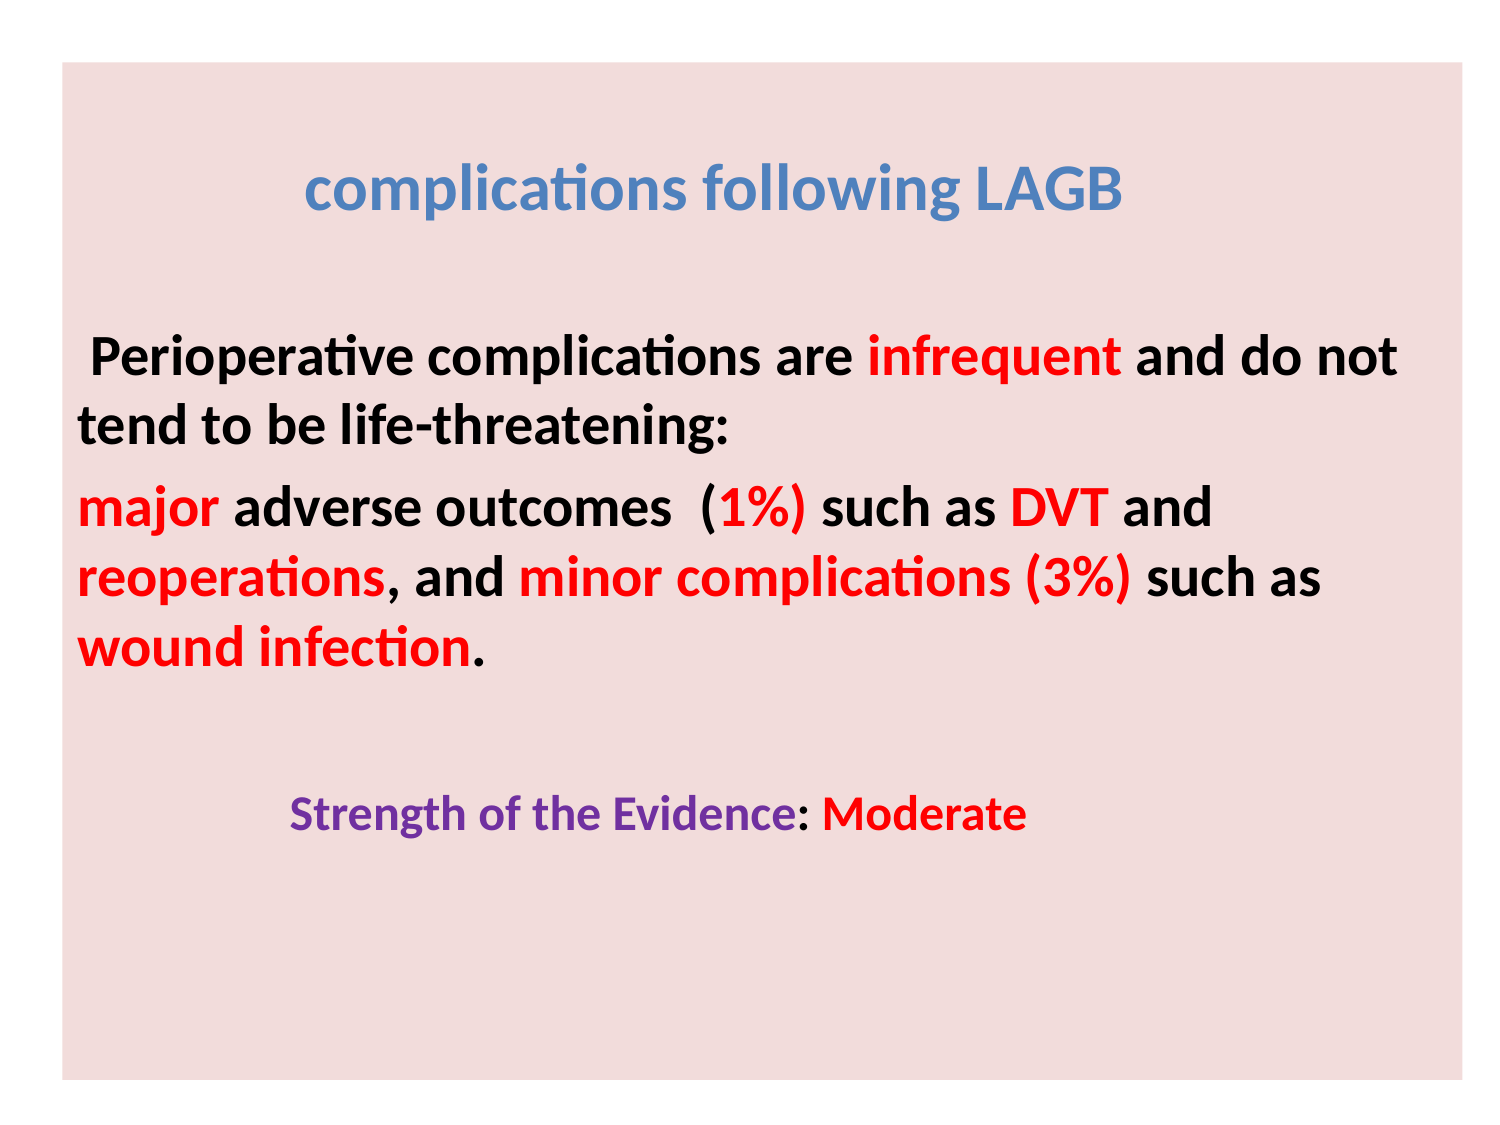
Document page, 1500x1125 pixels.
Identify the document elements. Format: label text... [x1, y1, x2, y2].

list complications following LAGB Perioperative complications are infrequent and do not tend to be life-threatening: major adverse outcomes (1%) such as DVT and reoperations, and minor complications (3%) such as wound infection. Strength of the Evidence: Moderate [62, 62, 1463, 1080]
